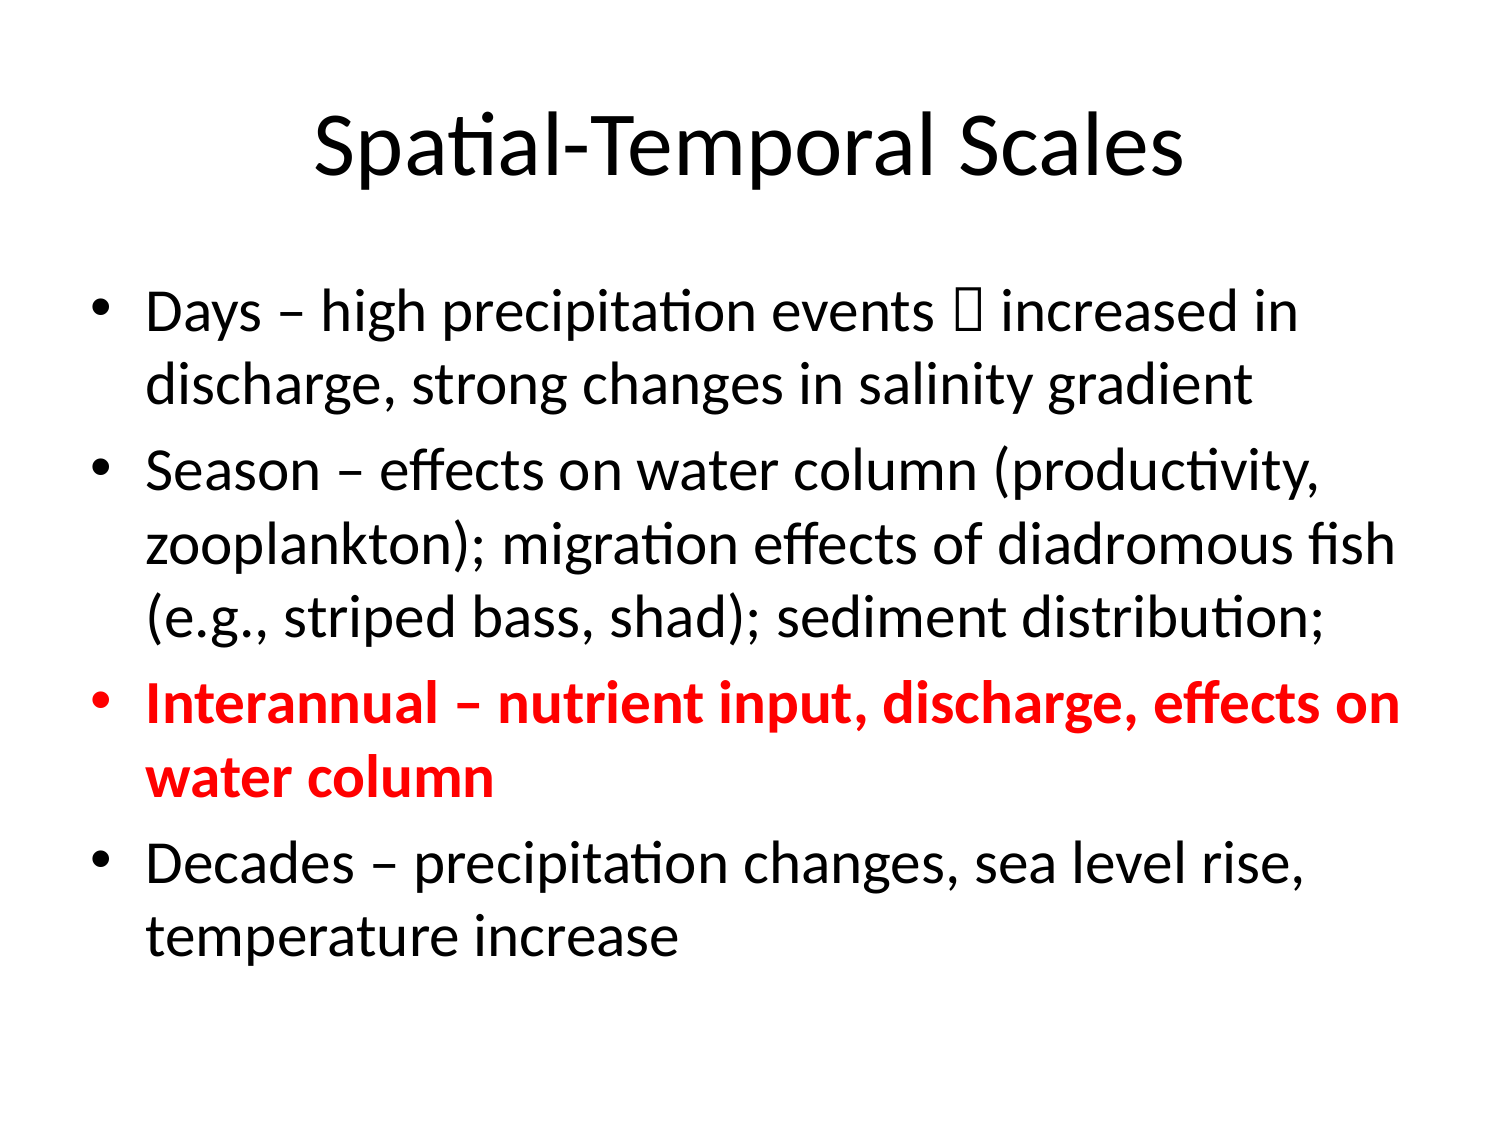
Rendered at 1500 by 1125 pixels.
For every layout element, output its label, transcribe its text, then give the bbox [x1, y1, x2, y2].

title Spatial-Temporal Scales [75, 45, 1425, 233]
list Days – high precipitation events  increased in discharge, strong changes in salinity gradient Season – effects on water column (productivity, zooplankton); migration effects of diadromous fish (e.g., striped bass, shad); sediment distribution; Interannual – nutrient input, discharge, effects on water column Decades – precipitation changes, sea level rise, temperature increase [75, 262, 1425, 1005]
